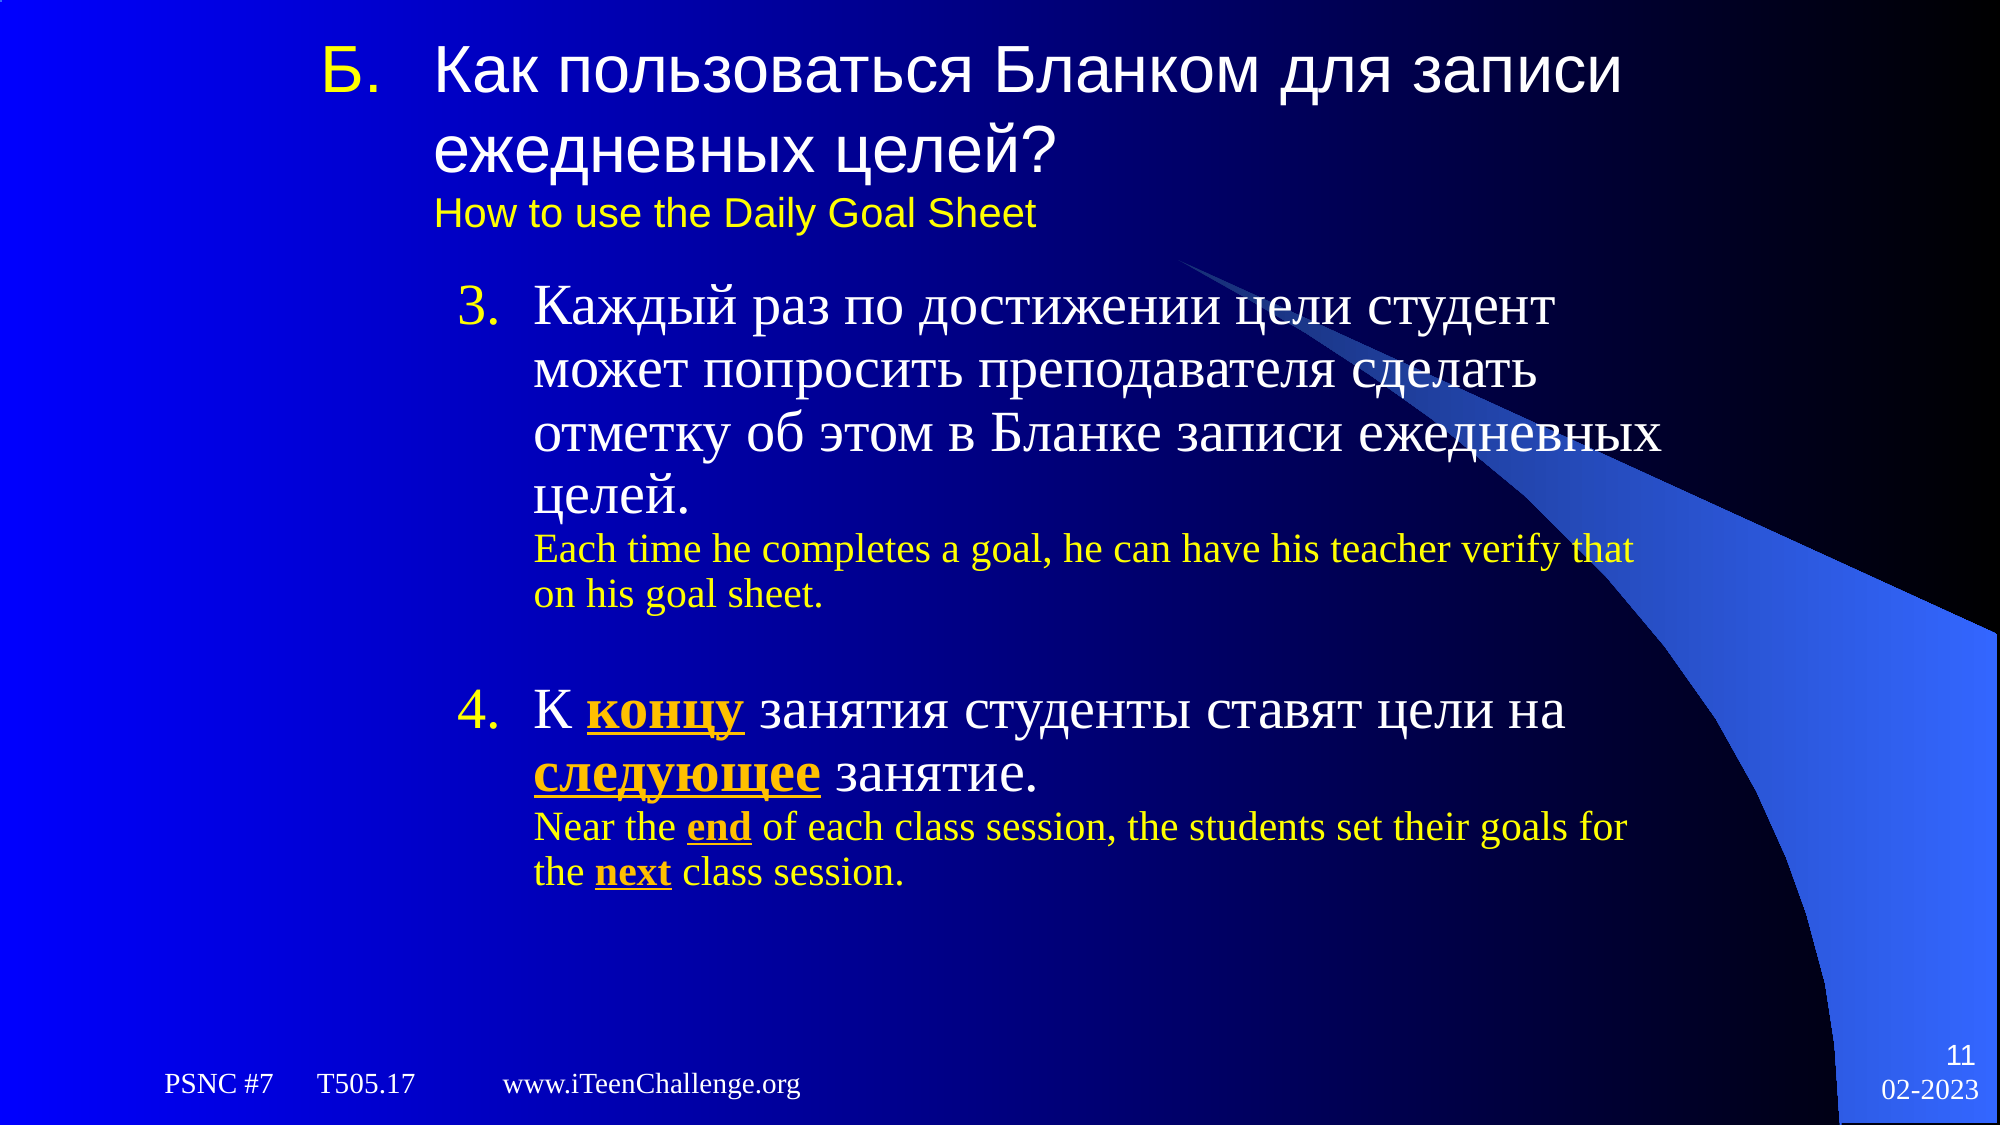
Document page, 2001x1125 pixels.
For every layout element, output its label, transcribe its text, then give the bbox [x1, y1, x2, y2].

list 3. Каждый раз по достижении цели студент может попросить преподавателя сделать отметку об этом в Бланке записи ежедневных целей. Each time he completes a goal, he can have his teacher verify that on his goal sheet. 4. К концу занятия студенты ставят цели на следующее занятие. Near the end of each class session, the students set their goals for the next class session. [427, 267, 1715, 1054]
title Б. Как пользоваться Бланком для записи ежедневных целей? How to use the Daily Goal Sheet [304, 1, 1701, 262]
footer PSNC #7 T505.17 www.iTeenChallenge.org [149, 1044, 1083, 1120]
slide_number 11 [1574, 1008, 1992, 1072]
slide_number 02-2023 [1577, 1056, 1996, 1120]
